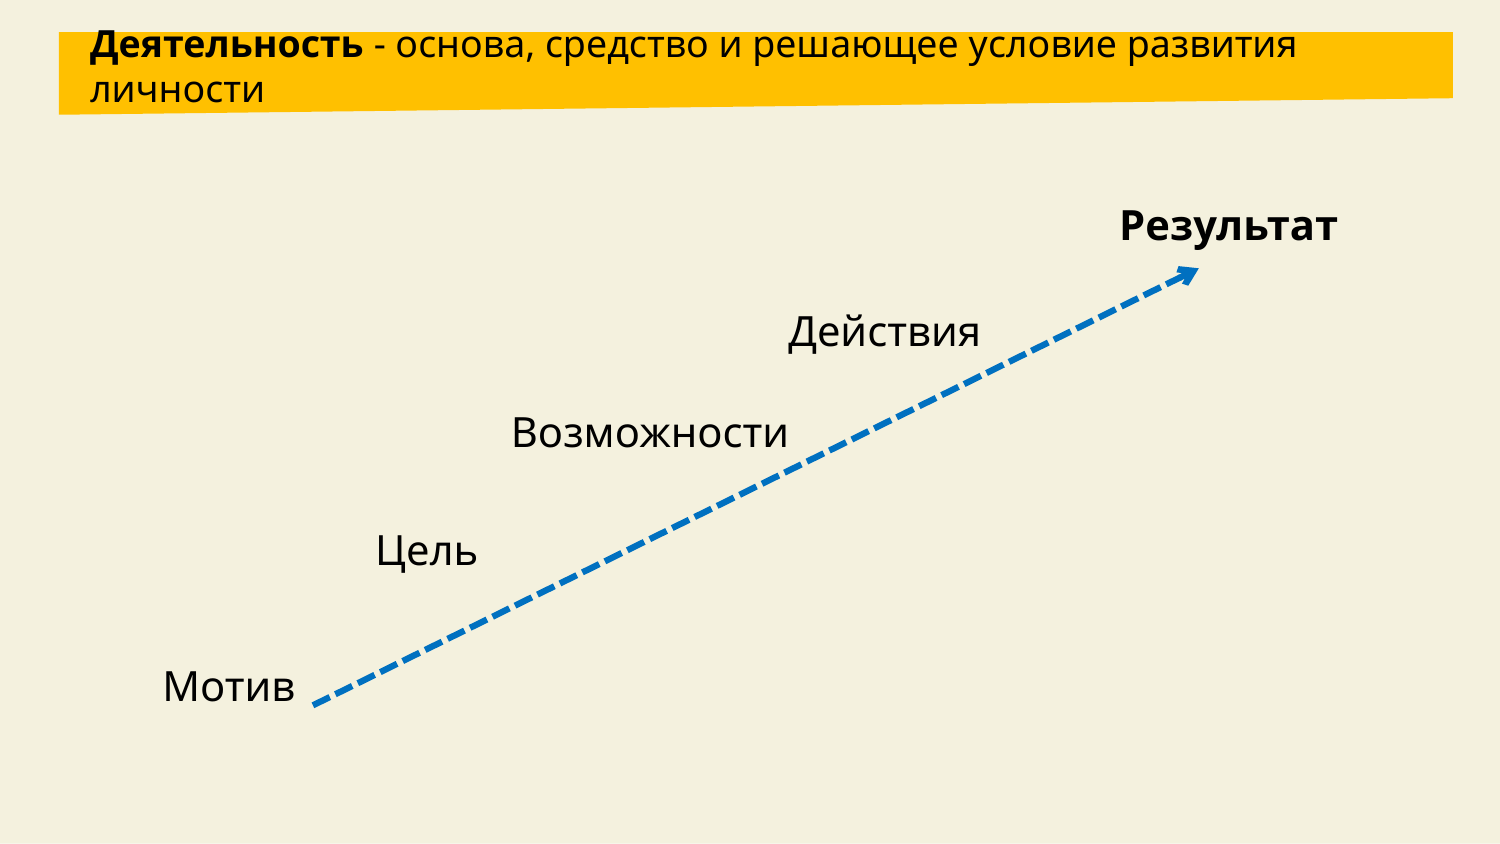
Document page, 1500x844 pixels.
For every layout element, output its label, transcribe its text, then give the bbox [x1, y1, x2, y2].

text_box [312, 268, 1200, 706]
text_box Мотив [147, 652, 538, 717]
text_box Результат [1104, 191, 1459, 257]
title Деятельность - основа, средство и решающее условие развития личности [75, 33, 1447, 97]
